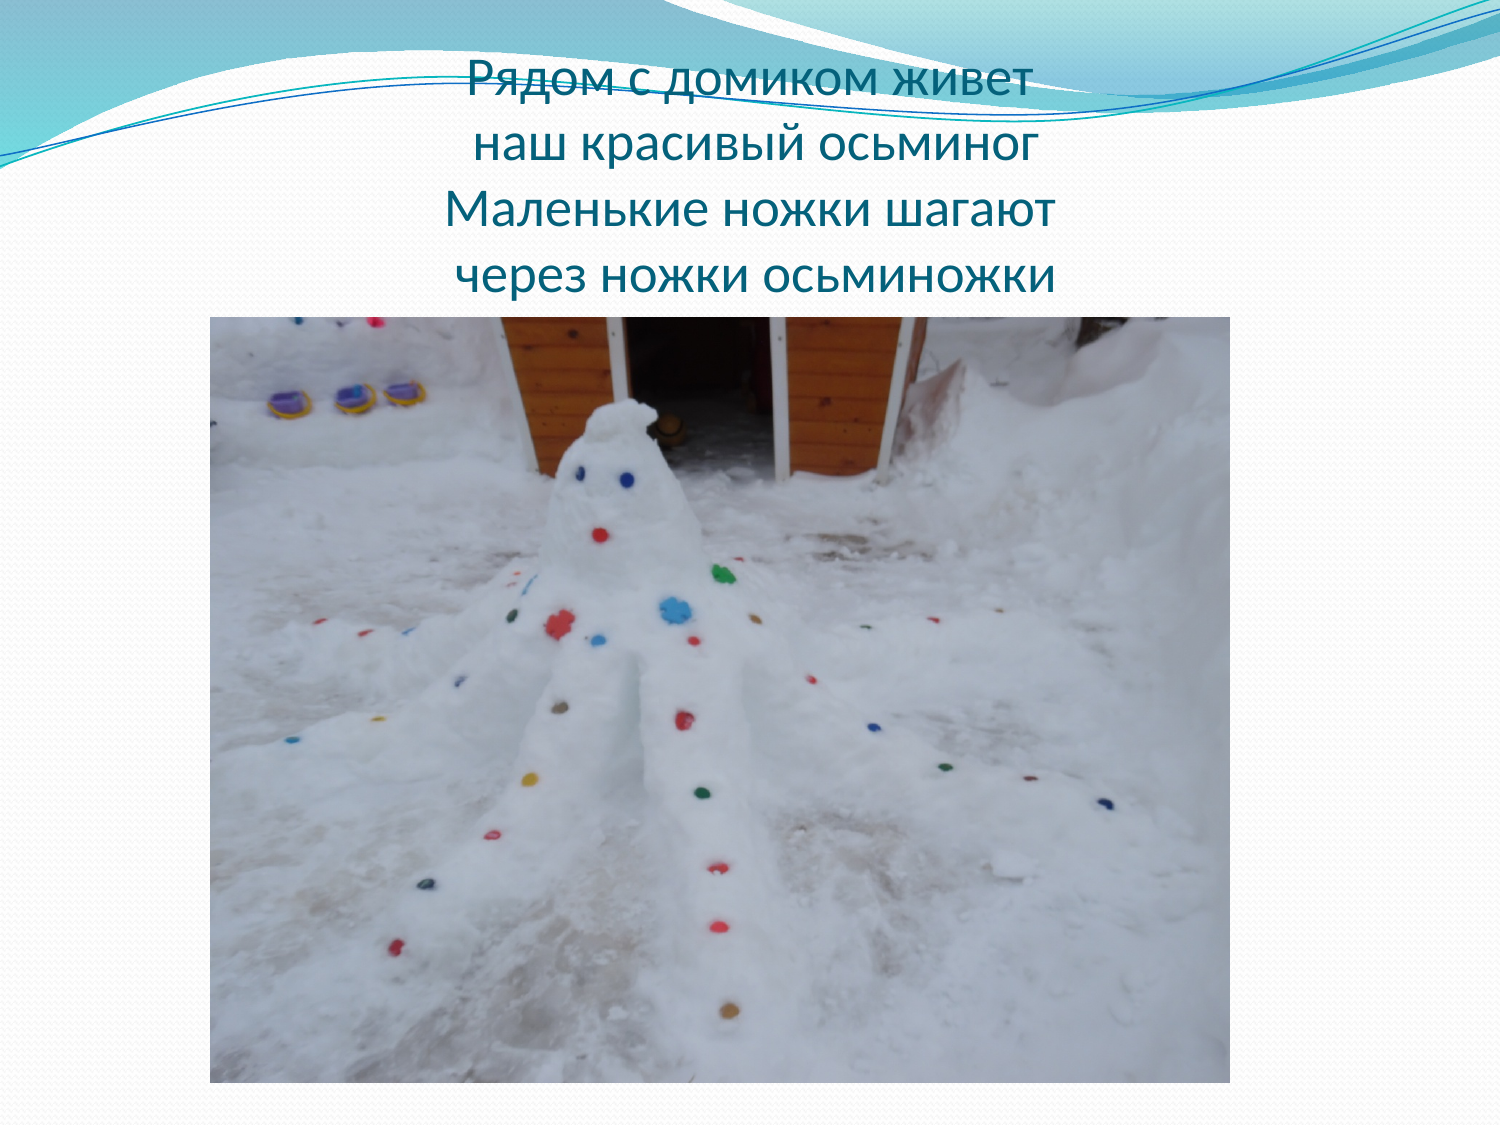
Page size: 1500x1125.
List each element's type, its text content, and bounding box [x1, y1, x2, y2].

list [210, 317, 1231, 1083]
title Рядом с домиком живет наш красивый осьминог Маленькие ножки шагают через ножки осьминожки [75, 30, 1425, 303]
